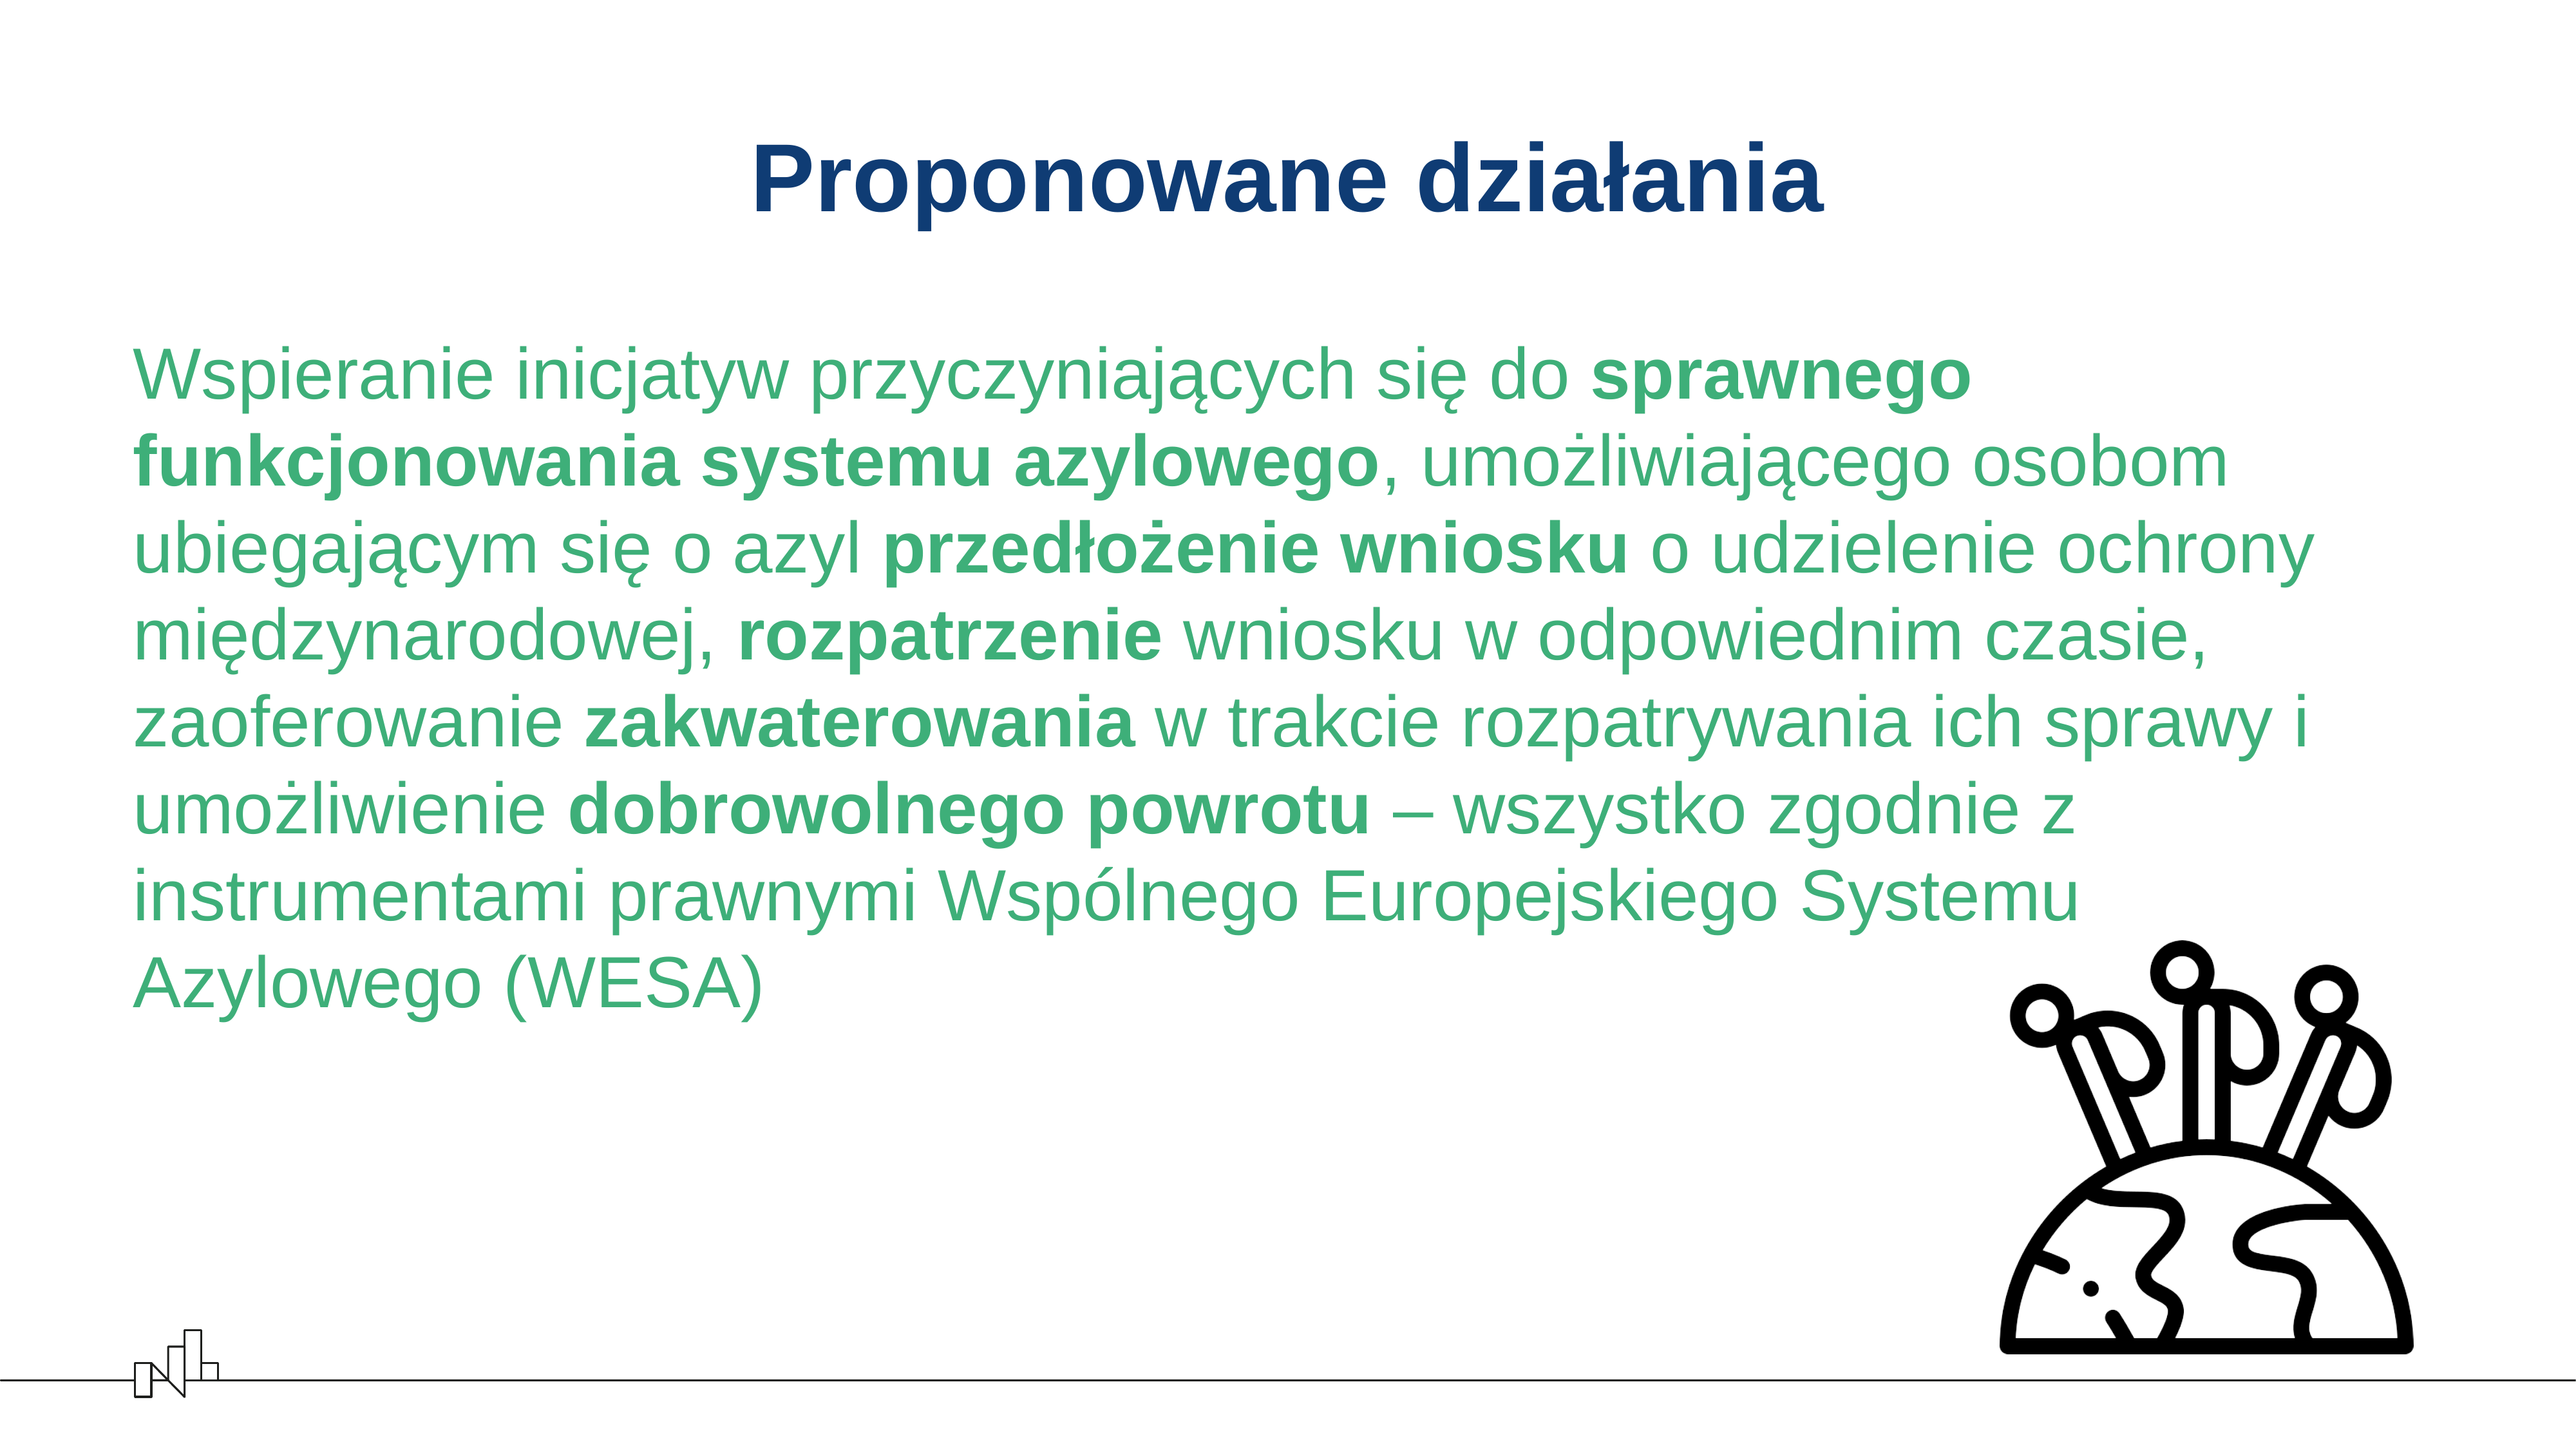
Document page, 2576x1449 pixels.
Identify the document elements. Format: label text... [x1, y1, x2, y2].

list Wspieranie inicjatyw przyczyniających się do sprawnego funkcjonowania systemu azylowego, umożliwiającego osobom ubiegającym się o azyl przedłożenie wniosku o udzielenie ochrony międzynarodowej, rozpatrzenie wniosku w odpowiednim czasie, zaoferowanie zakwaterowania w trakcie rozpatrywania ich sprawy i umożliwienie dobrowolnego powrotu – wszystko zgodnie z instrumentami prawnymi Wspólnego Europejskiego Systemu Azylowego (WESA) [133, 327, 2443, 1298]
picture [2000, 940, 2414, 1354]
title Proponowane działania [133, 114, 2443, 232]
